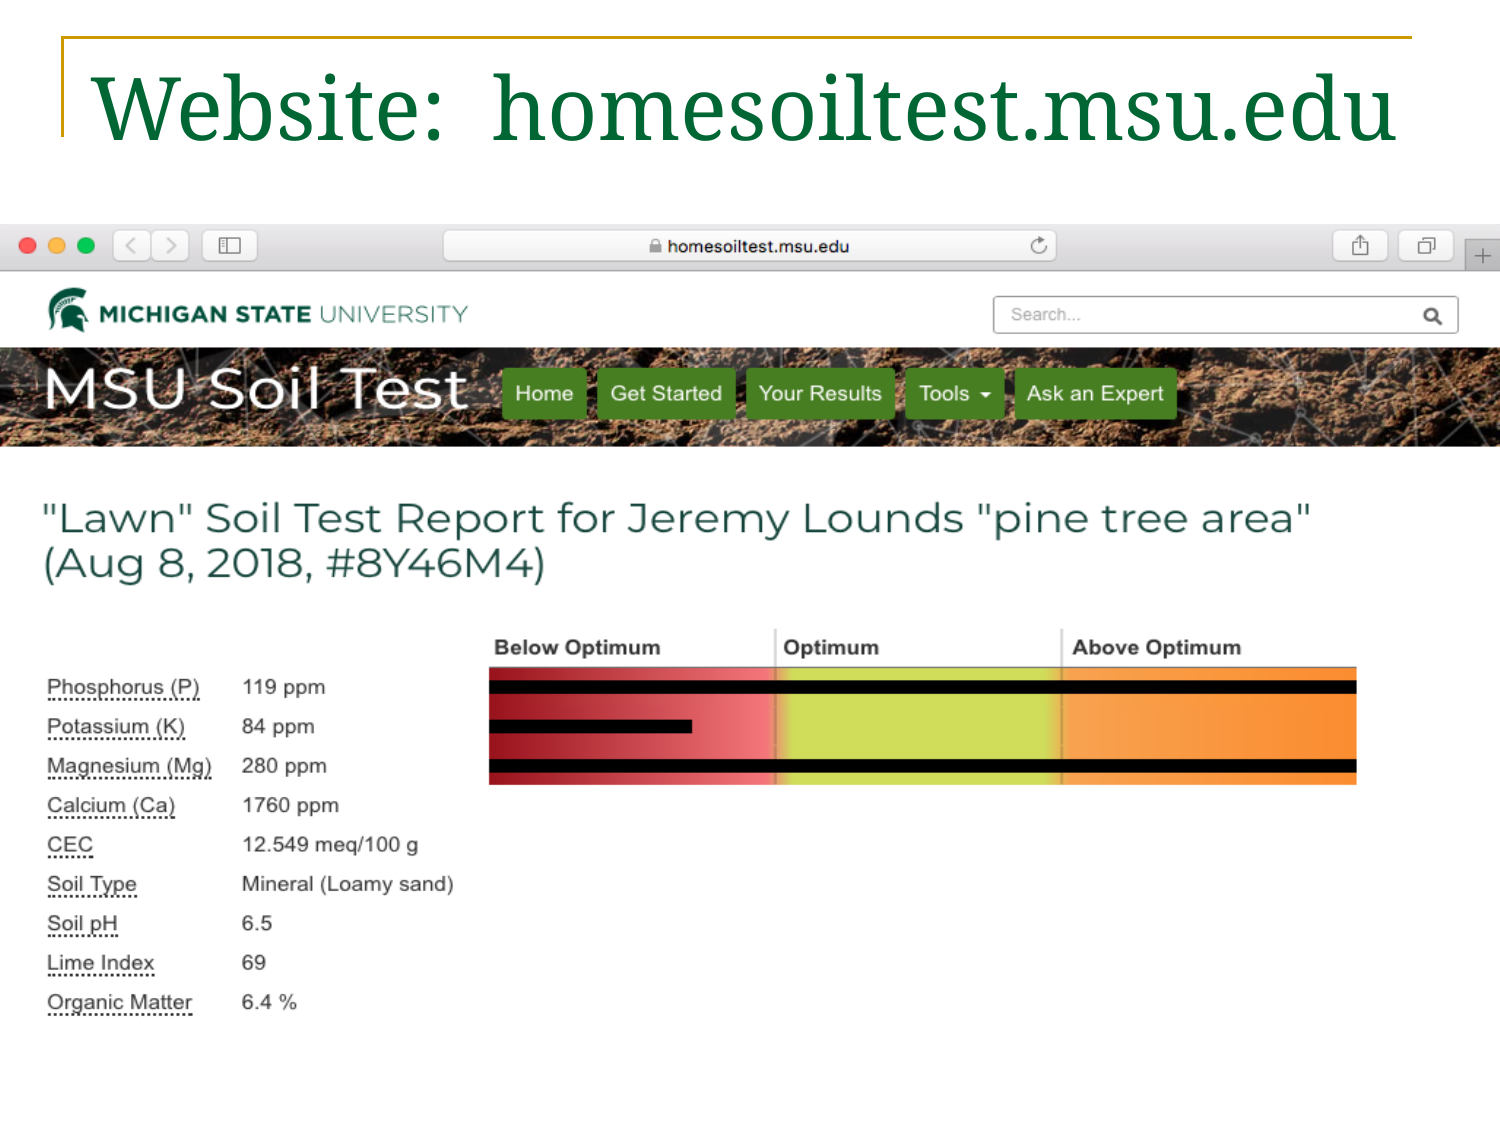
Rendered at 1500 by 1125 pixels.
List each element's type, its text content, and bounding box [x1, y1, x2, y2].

title Website: homesoiltest.msu.edu [75, 45, 1425, 223]
picture [0, 224, 1500, 1051]
